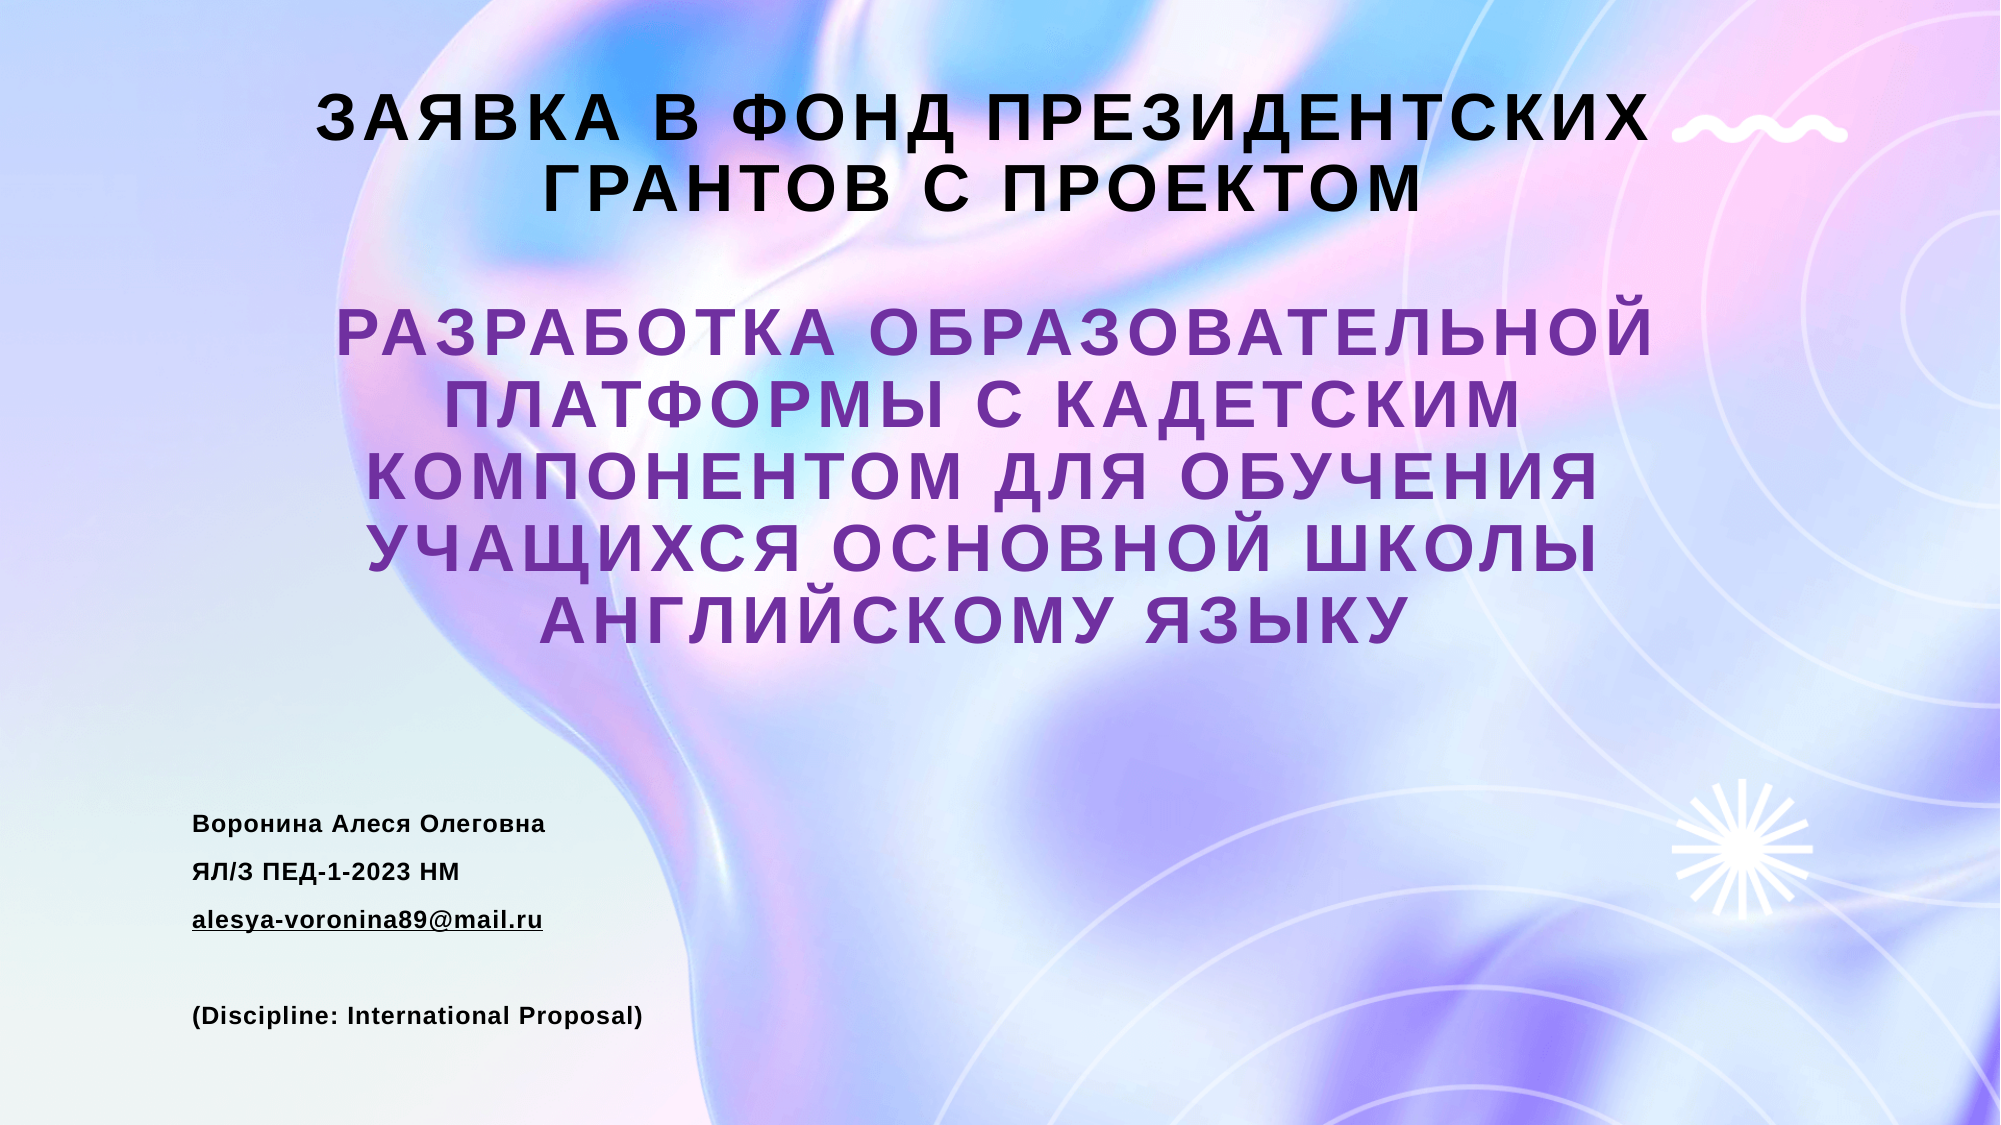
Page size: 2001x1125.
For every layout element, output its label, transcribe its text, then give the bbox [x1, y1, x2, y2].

picture [0, 0, 2000, 1125]
title Заявка в ФОНД ПРЕЗИДЕНТСКИХ ГРАНТОВ с ПРОЕКТом Разработка образовательной платформы с кадетским компонентом для обучения учащихся основной школы английскому языку [162, 75, 1810, 763]
subtitle Воронина Алеся Олеговна ЯЛ/З ПЕД-1-2023 НМ alesya-voronina89@mail.ru (Discipline: International Proposal) [176, 803, 1824, 1014]
